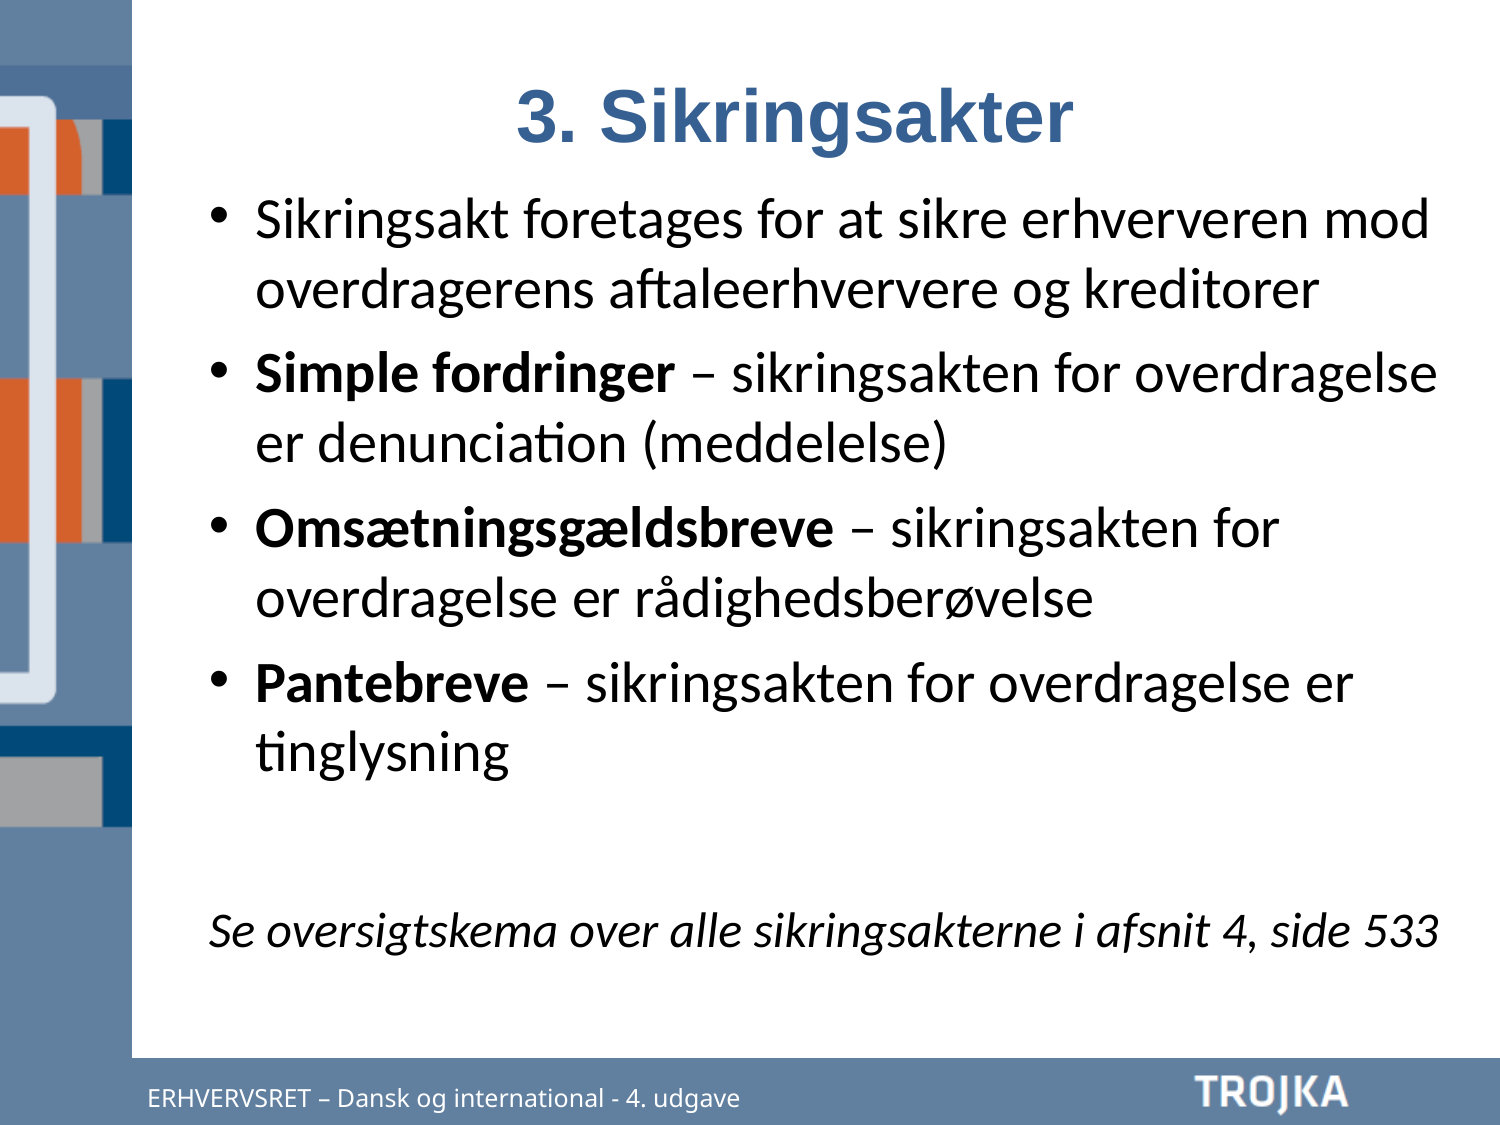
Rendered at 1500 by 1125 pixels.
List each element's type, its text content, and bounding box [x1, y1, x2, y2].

text_box 3. Sikringsakter [120, 19, 1471, 207]
picture [0, 0, 1500, 1125]
list Sikringsakt foretages for at sikre erhververen mod overdragerens aftaleerhververe og kreditorer Simple fordringer – sikringsakten for overdragelse er denunciation (meddelelse) Omsætningsgældsbreve – sikringsakten for overdragelse er rådighedsberøvelse Pantebreve – sikringsakten for overdragelse er tinglysning Se oversigtskema over alle sikringsakterne i afsnit 4, side 533 [118, 172, 1469, 963]
